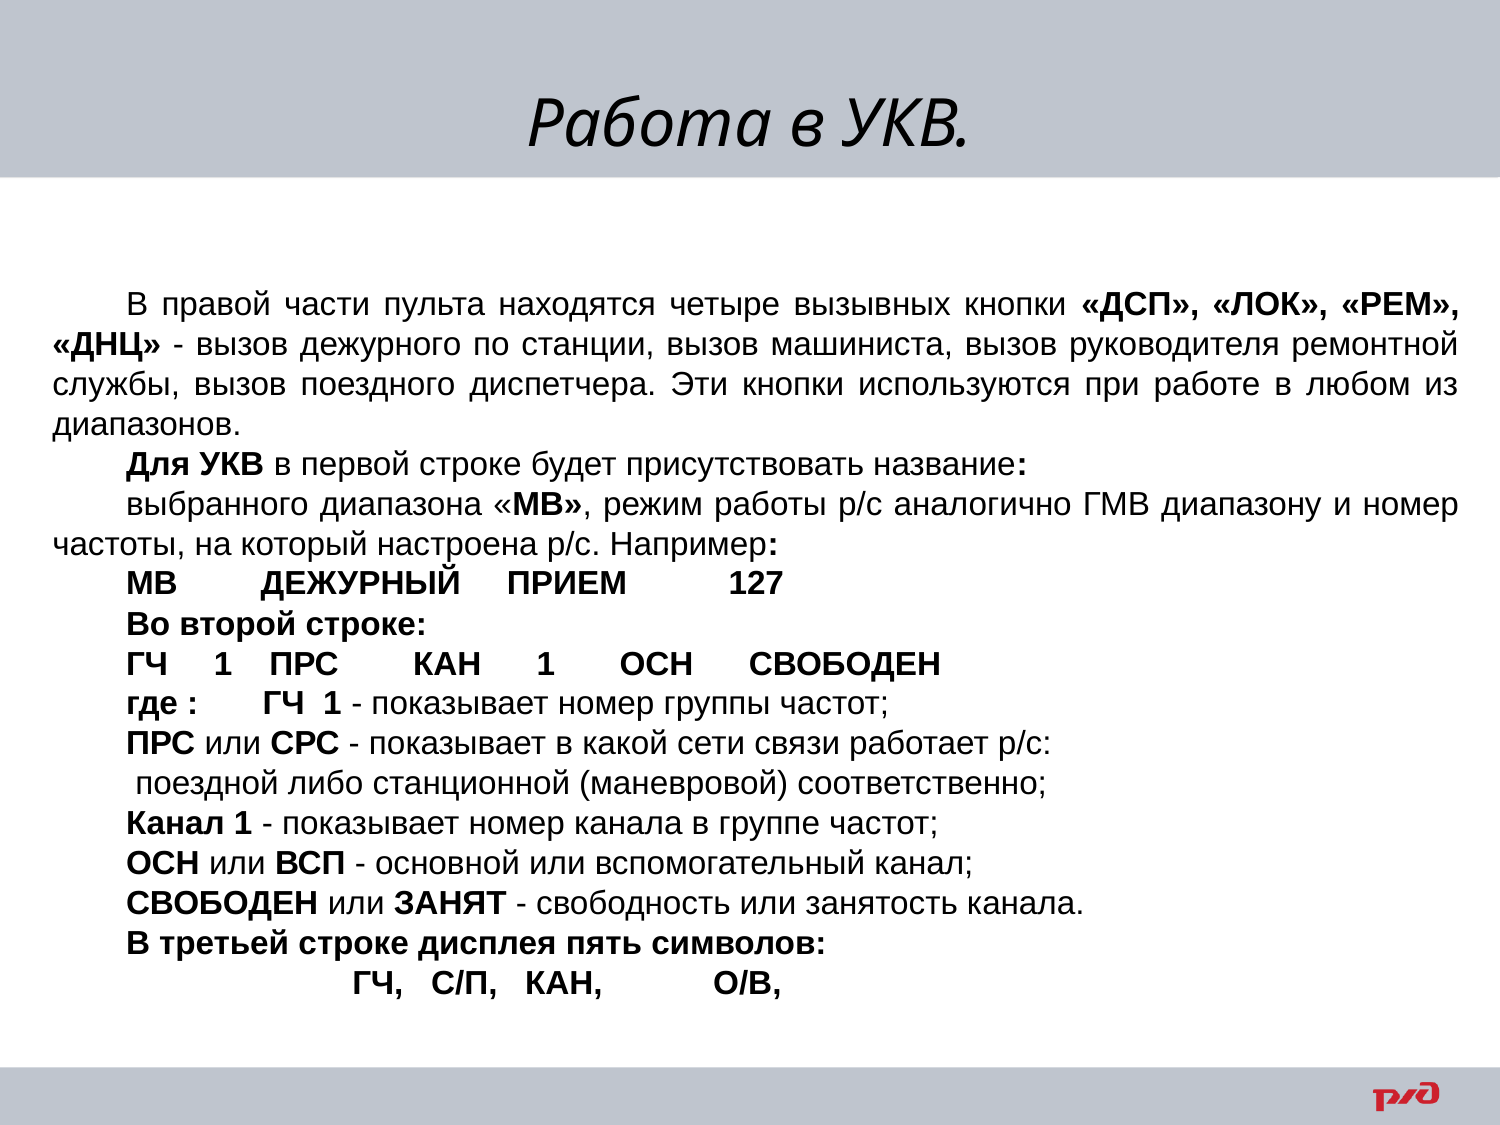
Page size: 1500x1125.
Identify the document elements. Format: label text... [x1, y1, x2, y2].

title Работа в УКВ. [55, 64, 1444, 175]
text_box В правой части пульта находятся четыре вызывных кнопки «ДСП», «ЛОК», «РЕМ», «ДНЦ» - вызов дежурного по станции, вызов машиниста, вызов руководителя ремонтной службы, вызов поездного диспетчера. Эти кнопки используются при работе в любом из диапазонов. Для УКВ в первой строке будет присутствовать название: выбранного диапазона «МВ», режим работы р/с аналогично ГМВ диапазону и номер частоты, на который настроена р/с. Например: МВ ДЕЖУРНЫЙ ПРИЕМ 127 Во второй строке: ГЧ 1 ПРС КАН 1 ОСН СВОБОДЕН где : ГЧ 1 - показывает номер группы частот; ПРС или СРС - показывает в какой сети связи работает р/с: поездной либо станционной (маневровой) соответственно; Канал 1 - показывает номер канала в группе частот; ОСН или ВСП - основной или вспомогательный канал; СВОБОДЕН или ЗАНЯТ - свободность или занятость канала. В третьей строке дисплея пять символов: ГЧ, С/П, КАН, О/В, [37, 274, 1475, 1009]
picture [1358, 1067, 1453, 1125]
